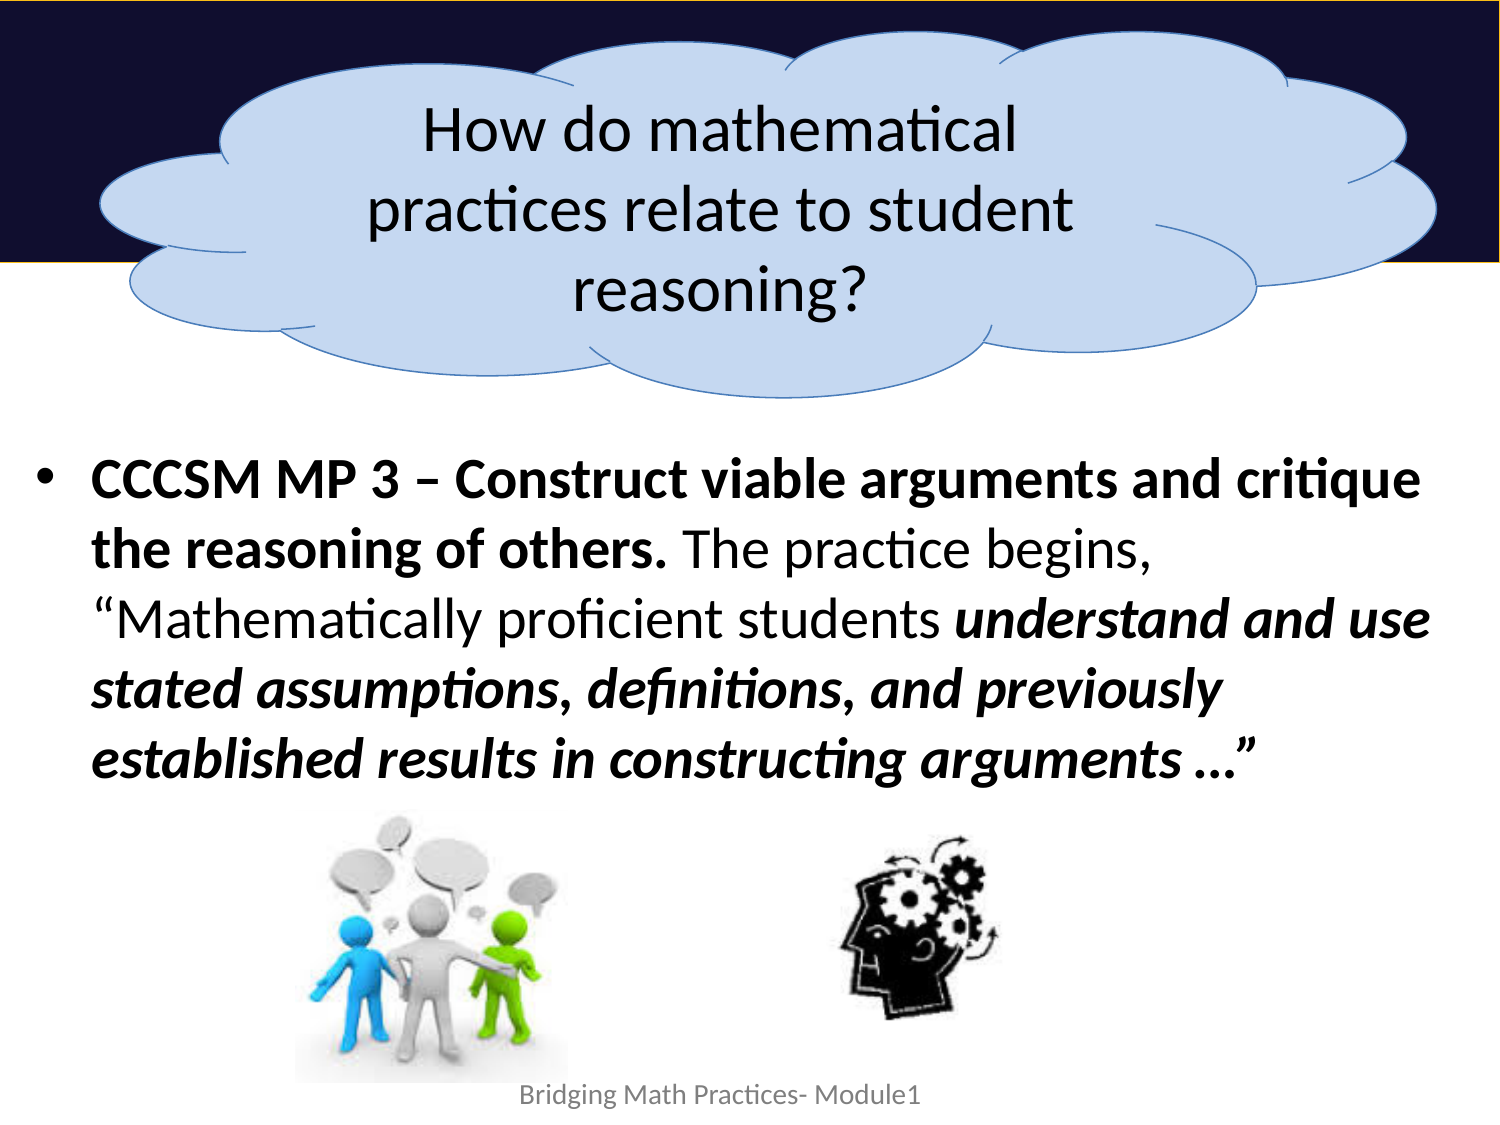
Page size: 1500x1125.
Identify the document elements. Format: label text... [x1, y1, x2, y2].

picture [825, 833, 1014, 1022]
text_box How do mathematical practices relate to student reasoning? [99, 31, 1437, 398]
text_box CCCSM MP 3 – Construct viable arguments and critique the reasoning of others. The practice begins, “Mathematically proficient students understand and use stated assumptions, definitions, and previously established results in constructing arguments …” [20, 432, 1467, 799]
picture [295, 809, 569, 1083]
